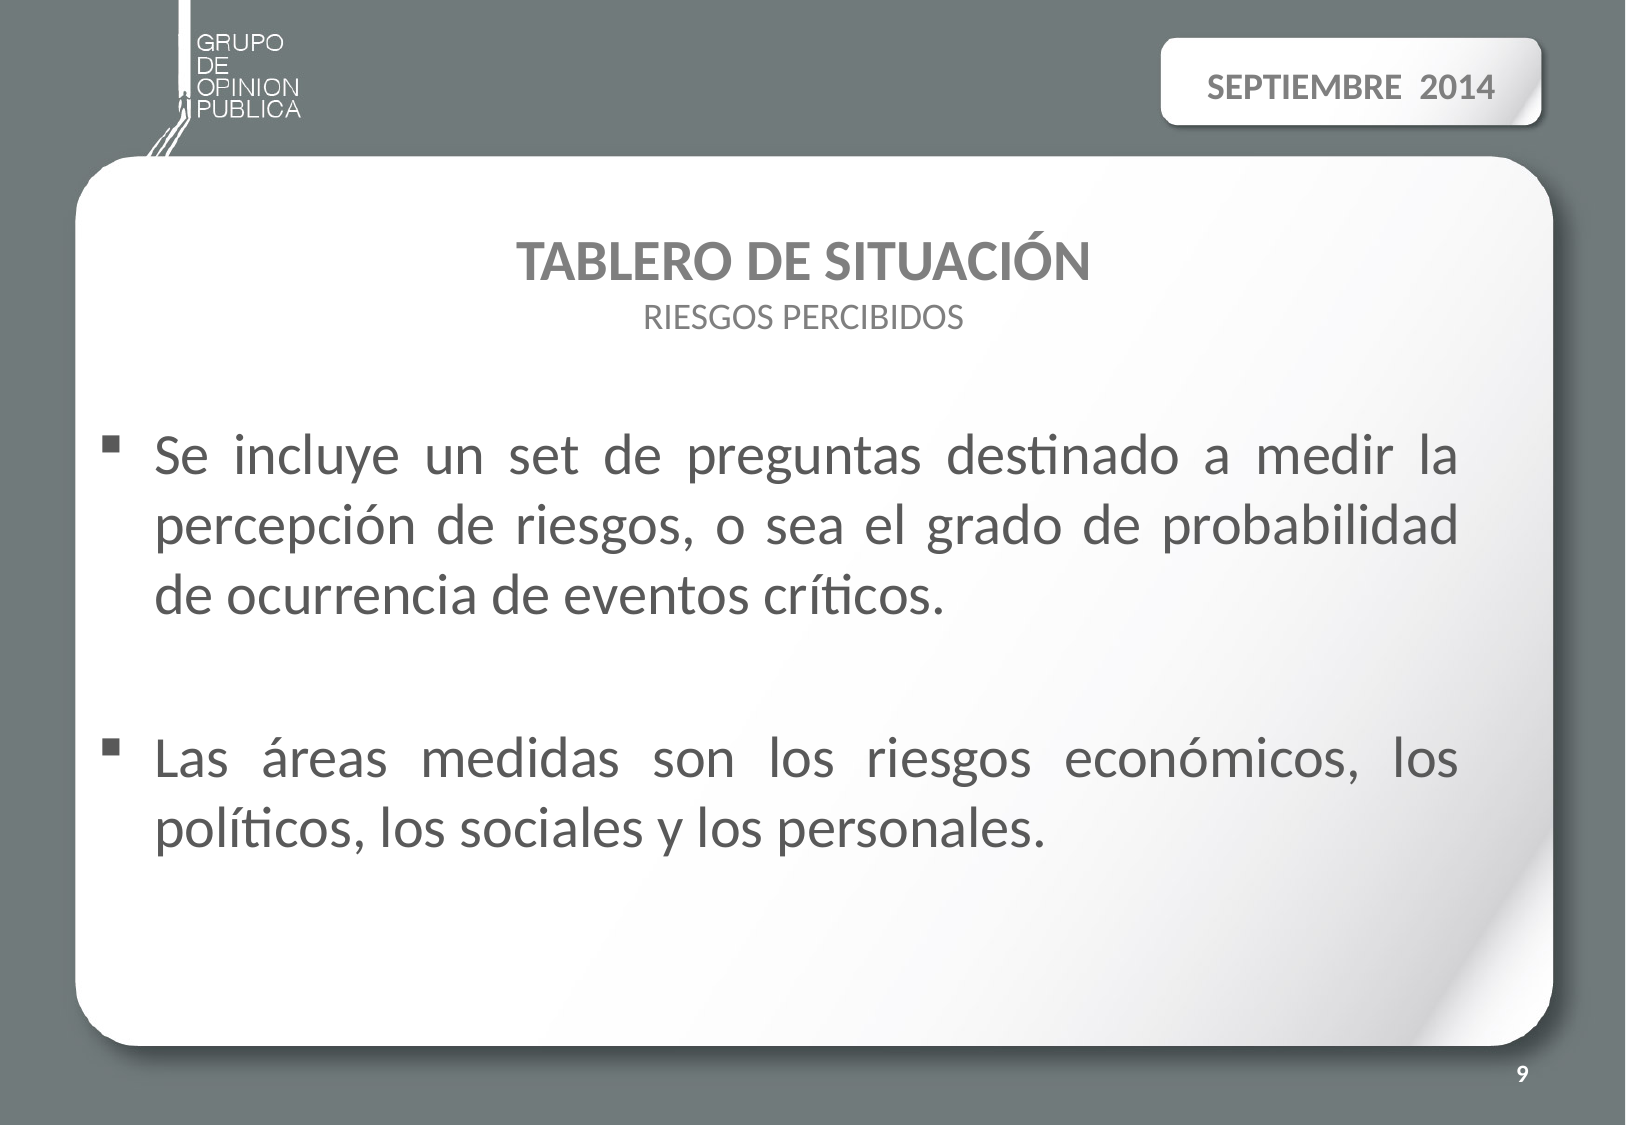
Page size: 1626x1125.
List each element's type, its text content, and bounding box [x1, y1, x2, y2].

text_box SEPTIEMBRE 2014 [1192, 54, 1511, 115]
title TABLERO DE SITUACIÓN RIESGOS PERCIBIDOS [72, 196, 1536, 385]
picture [0, 0, 1626, 1125]
slide_number 9 [1164, 1042, 1544, 1103]
list Se incluye un set de preguntas destinado a medir la percepción de riesgos, o sea el grado de probabilidad de ocurrencia de eventos críticos. Las áreas medidas son los riesgos económicos, los políticos, los sociales y los personales. [82, 408, 1476, 953]
